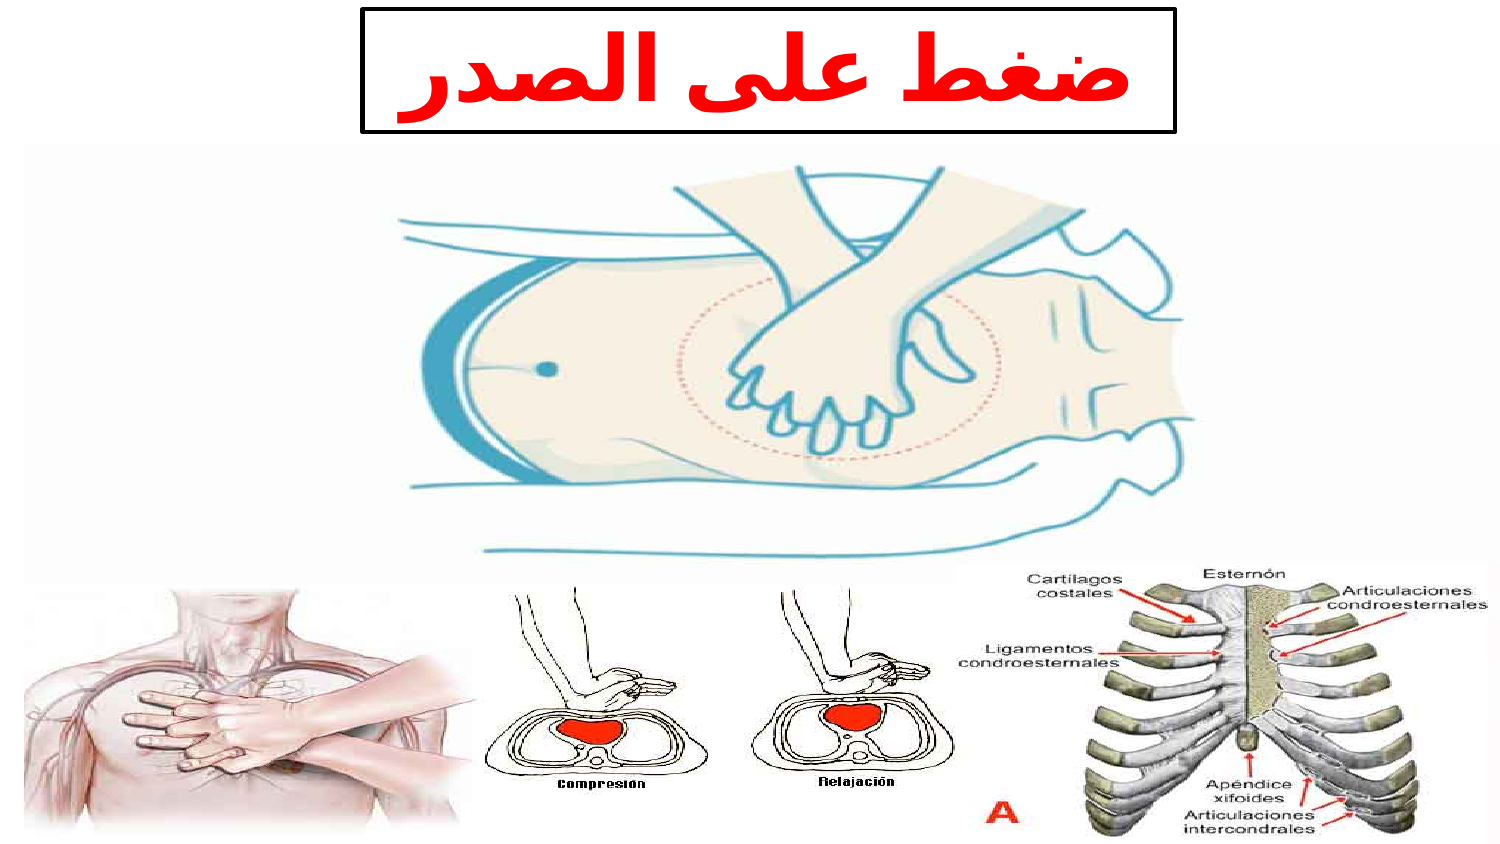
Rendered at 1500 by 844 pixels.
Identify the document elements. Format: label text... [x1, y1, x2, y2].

picture [24, 143, 1500, 844]
title ضغط على الصدر [360, 7, 1177, 134]
